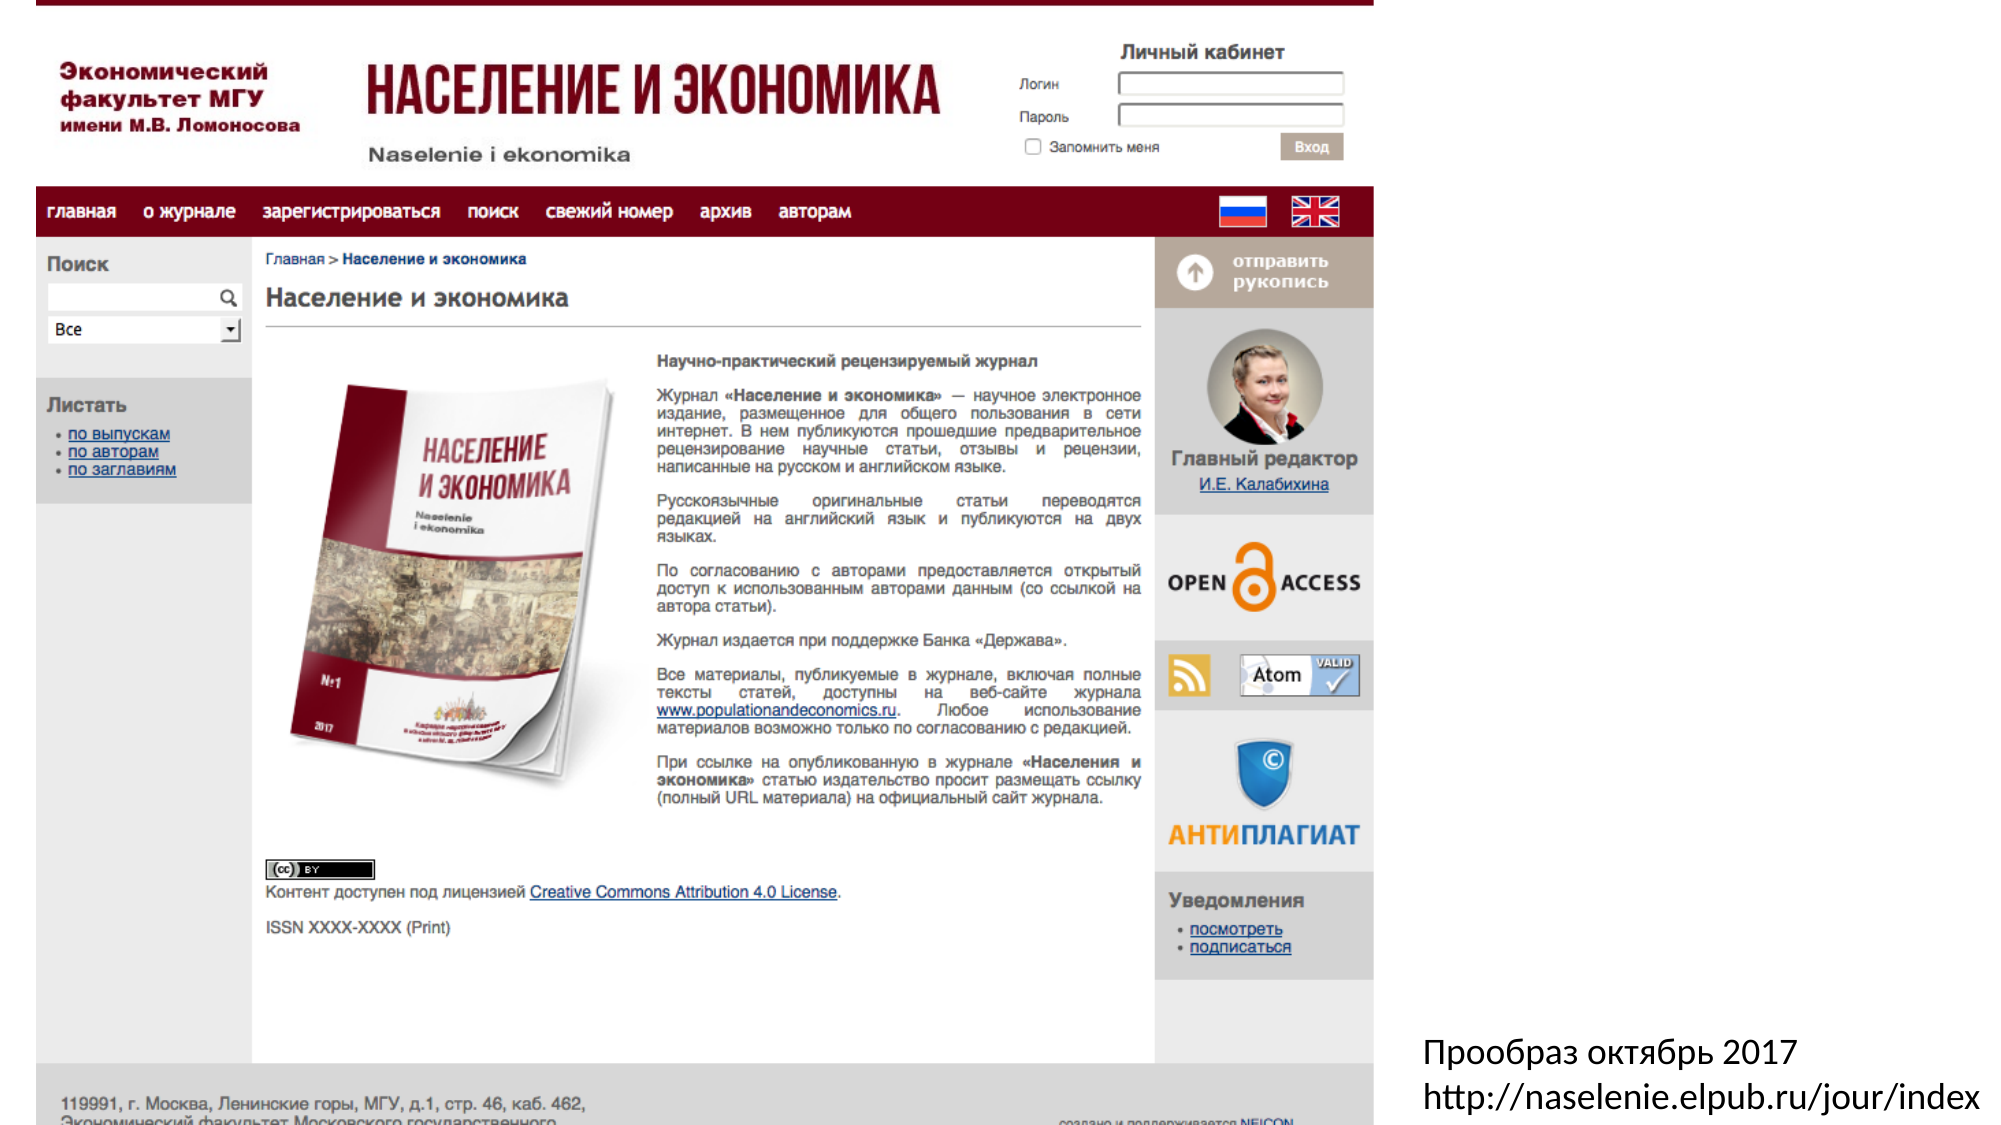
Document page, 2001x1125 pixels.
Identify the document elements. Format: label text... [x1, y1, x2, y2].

picture [36, 0, 1378, 1125]
text_box Прообраз октябрь 2017 http://naselenie.elpub.ru/jour/index [1408, 1019, 1997, 1125]
